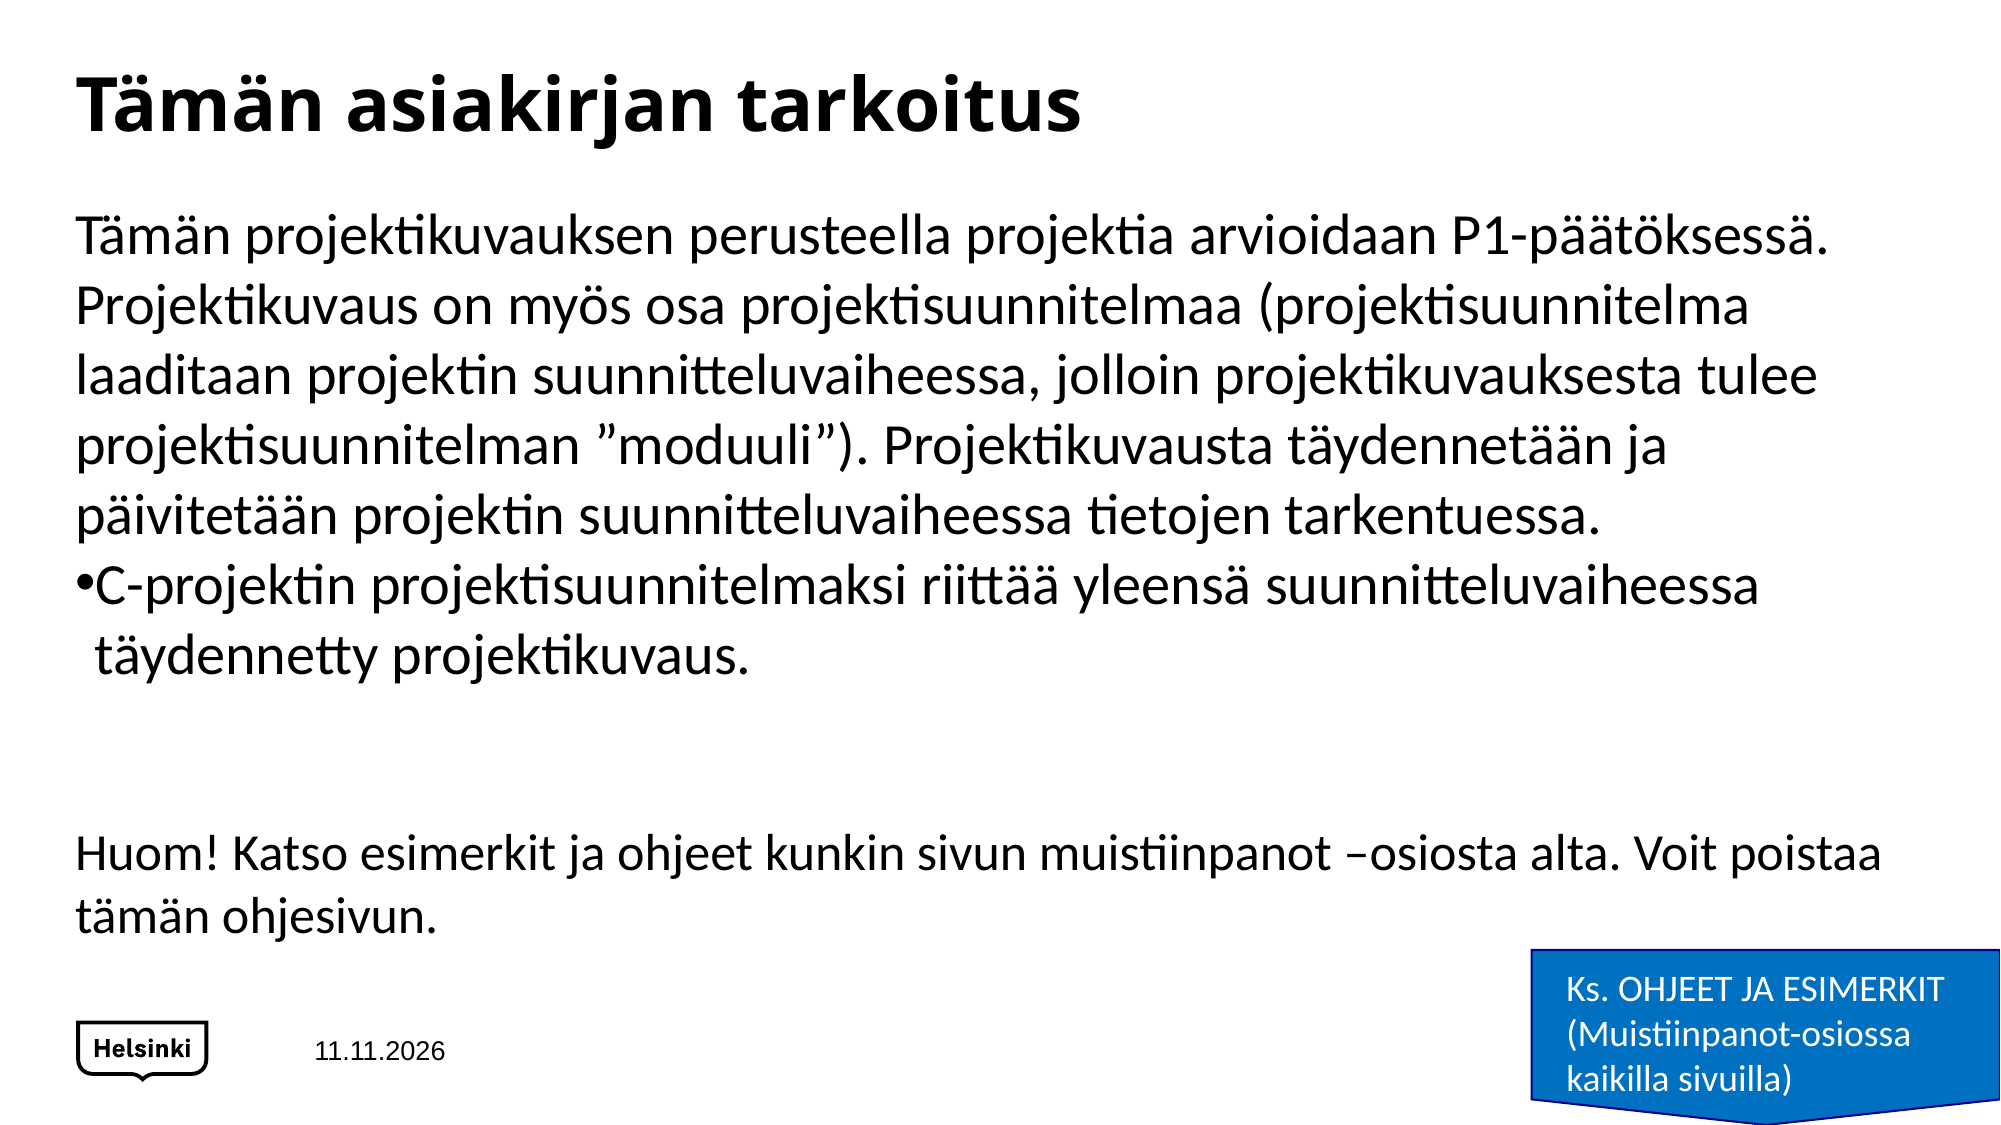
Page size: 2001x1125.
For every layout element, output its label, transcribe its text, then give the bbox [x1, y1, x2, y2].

text_box Ks. OHJEET JA ESIMERKIT (Muistiinpanot-osiossa kaikilla sivuilla) [1530, 948, 2000, 1125]
title Tämän asiakirjan tarkoitus [75, 66, 1918, 196]
list Tämän projektikuvauksen perusteella projektia arvioidaan P1-päätöksessä. Projektikuvaus on myös osa projektisuunnitelmaa (projektisuunnitelma laaditaan projektin suunnitteluvaiheessa, jolloin projektikuvauksesta tulee projektisuunnitelman ”moduuli”). Projektikuvausta täydennetään ja päivitetään projektin suunnitteluvaiheessa tietojen tarkentuessa. C-projektin projektisuunnitelmaksi riittää yleensä suunnitteluvaiheessa täydennetty projektikuvaus. Huom! Katso esimerkit ja ohjeet kunkin sivun muistiinpanot –osiosta alta. Voit poistaa tämän ohjesivun. [75, 196, 1918, 1014]
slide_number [272, 1028, 487, 1071]
